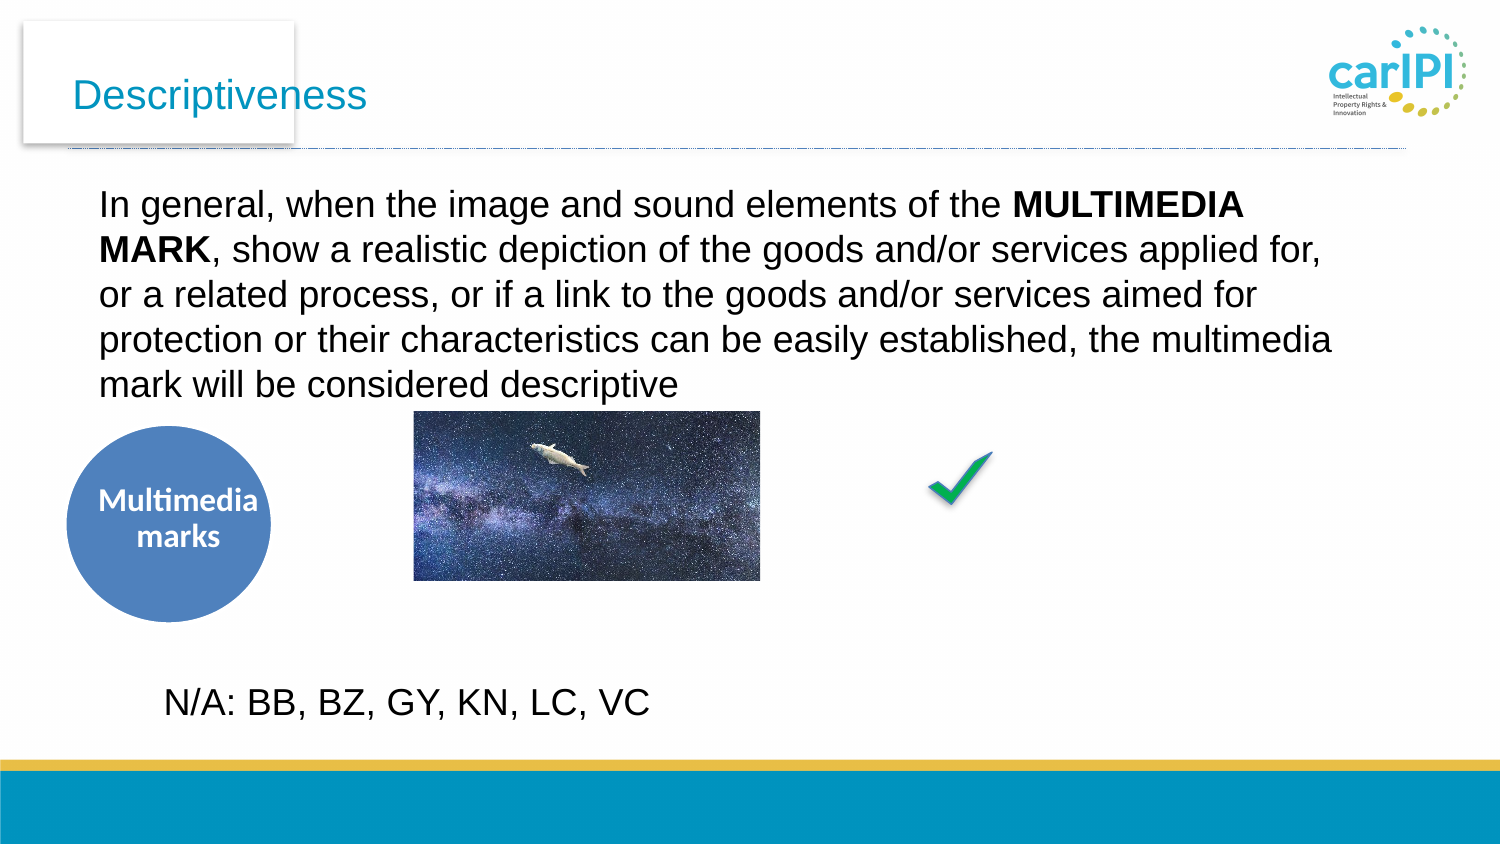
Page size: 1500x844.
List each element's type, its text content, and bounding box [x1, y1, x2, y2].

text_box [64, 423, 293, 625]
text_box [928, 451, 993, 505]
text_box In general, when the image and sound elements of the MULTIMEDIA MARK, show a realistic depiction of the goods and/or services applied for, or a related process, or if a link to the goods and/or services aimed for protection or their characteristics can be easily established, the multimedia mark will be considered descriptive [84, 173, 1378, 413]
text_box [765, 448, 1224, 515]
title Descriptiveness [57, 66, 1309, 119]
picture [0, 0, 1500, 770]
text_box N/A: BB, BZ, GY, KN, LC, VC [148, 670, 899, 731]
